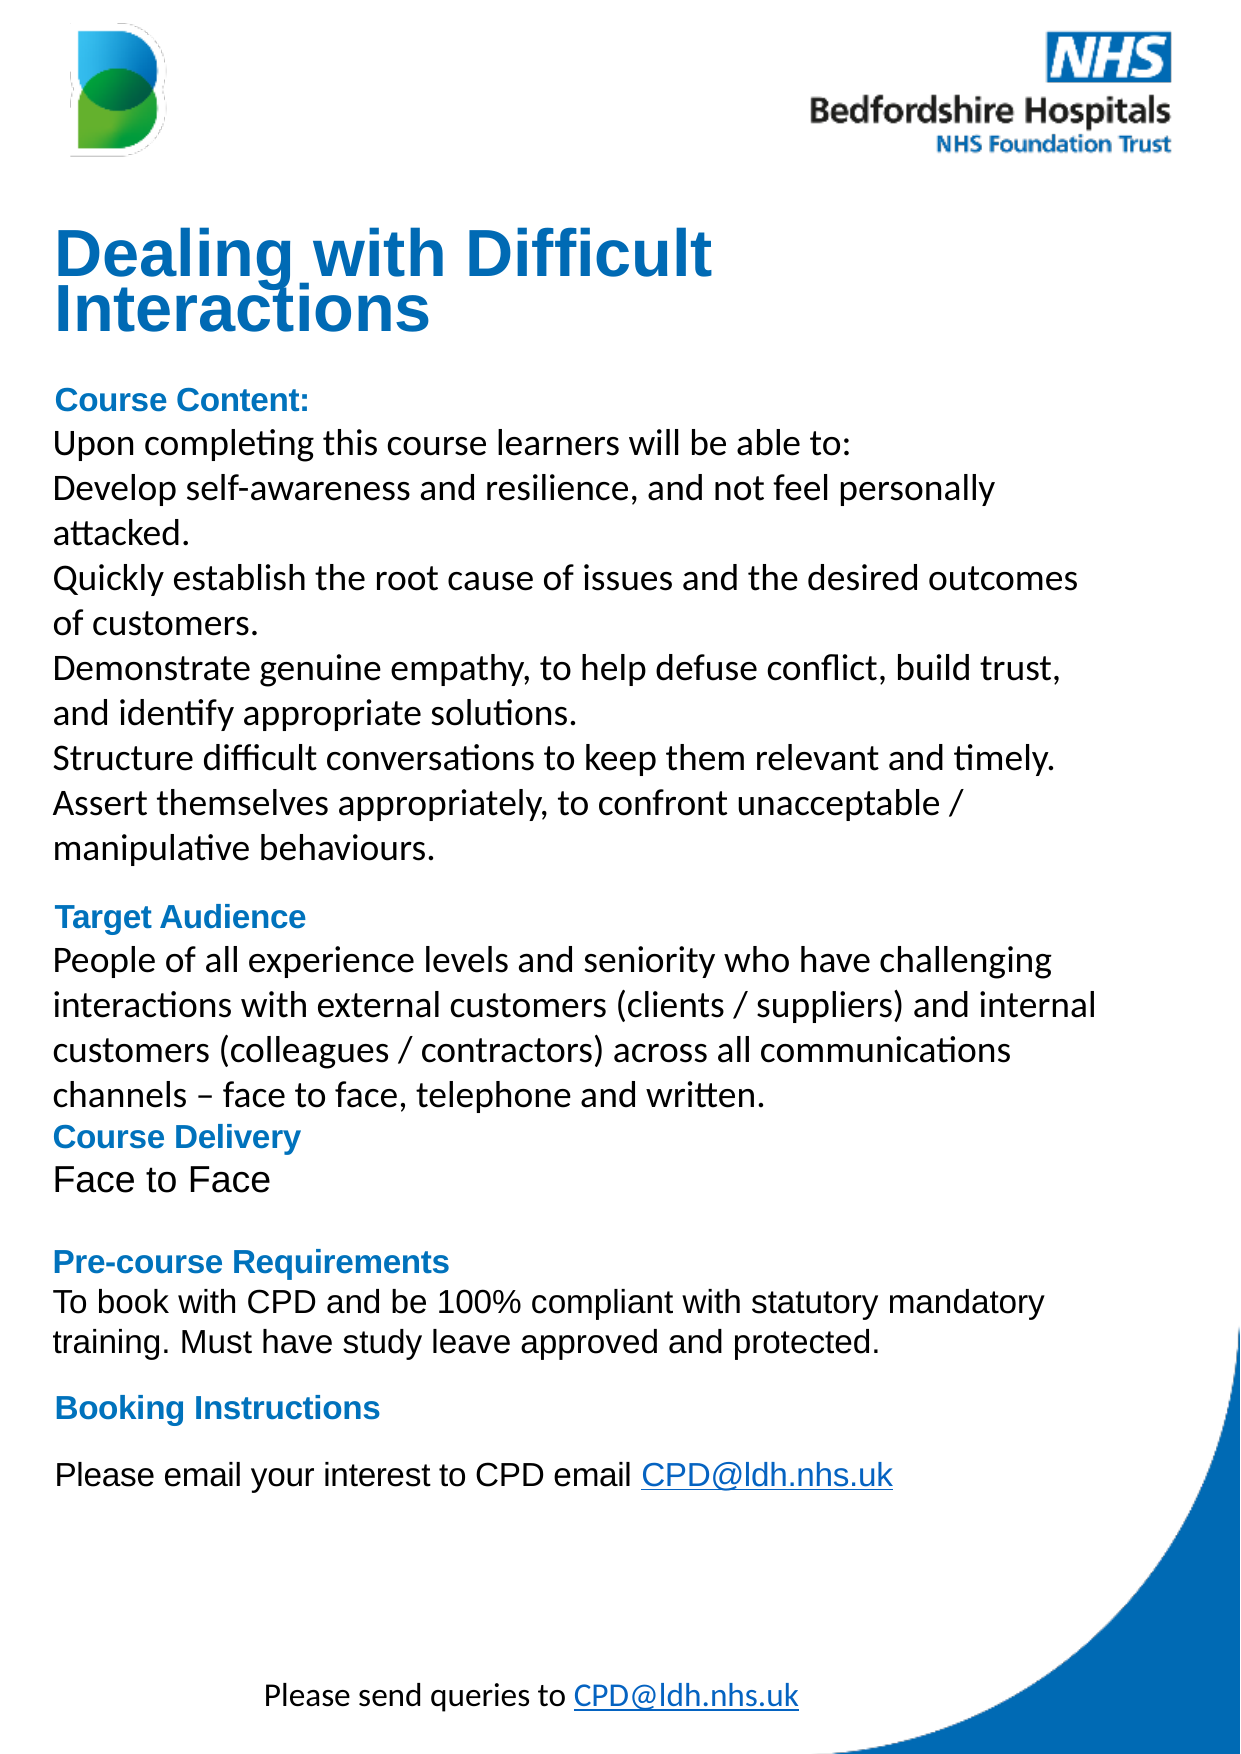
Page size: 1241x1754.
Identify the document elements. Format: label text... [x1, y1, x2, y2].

picture [620, 879, 1240, 1754]
text_box Please send queries to CPD@ldh.nhs.uk [15, 1665, 1071, 1721]
picture [69, 22, 168, 158]
text_box Course Content: Upon completing this course learners will be able to: Develop self-awareness and resilience, and not feel personally attacked. Quickly establish the root cause of issues and the desired outcomes of customers. Demonstrate genuine empathy, to help defuse conflict, build trust, and identify appropriate solutions. Structure difficult conversations to keep them relevant and timely. Assert themselves appropriately, to confront unacceptable / manipulative behaviours. Target Audience People of all experience levels and seniority who have challenging interactions with external customers (clients / suppliers) and internal customers (colleagues / contractors) across all communications channels – face to face, telephone and written. Course Delivery Face to Face Pre-course Requirements To book with CPD and be 100% compliant with statutory mandatory training. Must have study leave approved and protected. Booking Instructions Please email your interest to CPD email CPD@ldh.nhs.uk [52, 377, 1120, 1494]
picture [805, 26, 1176, 158]
text_box Dealing with Difficult Interactions [52, 232, 1033, 345]
